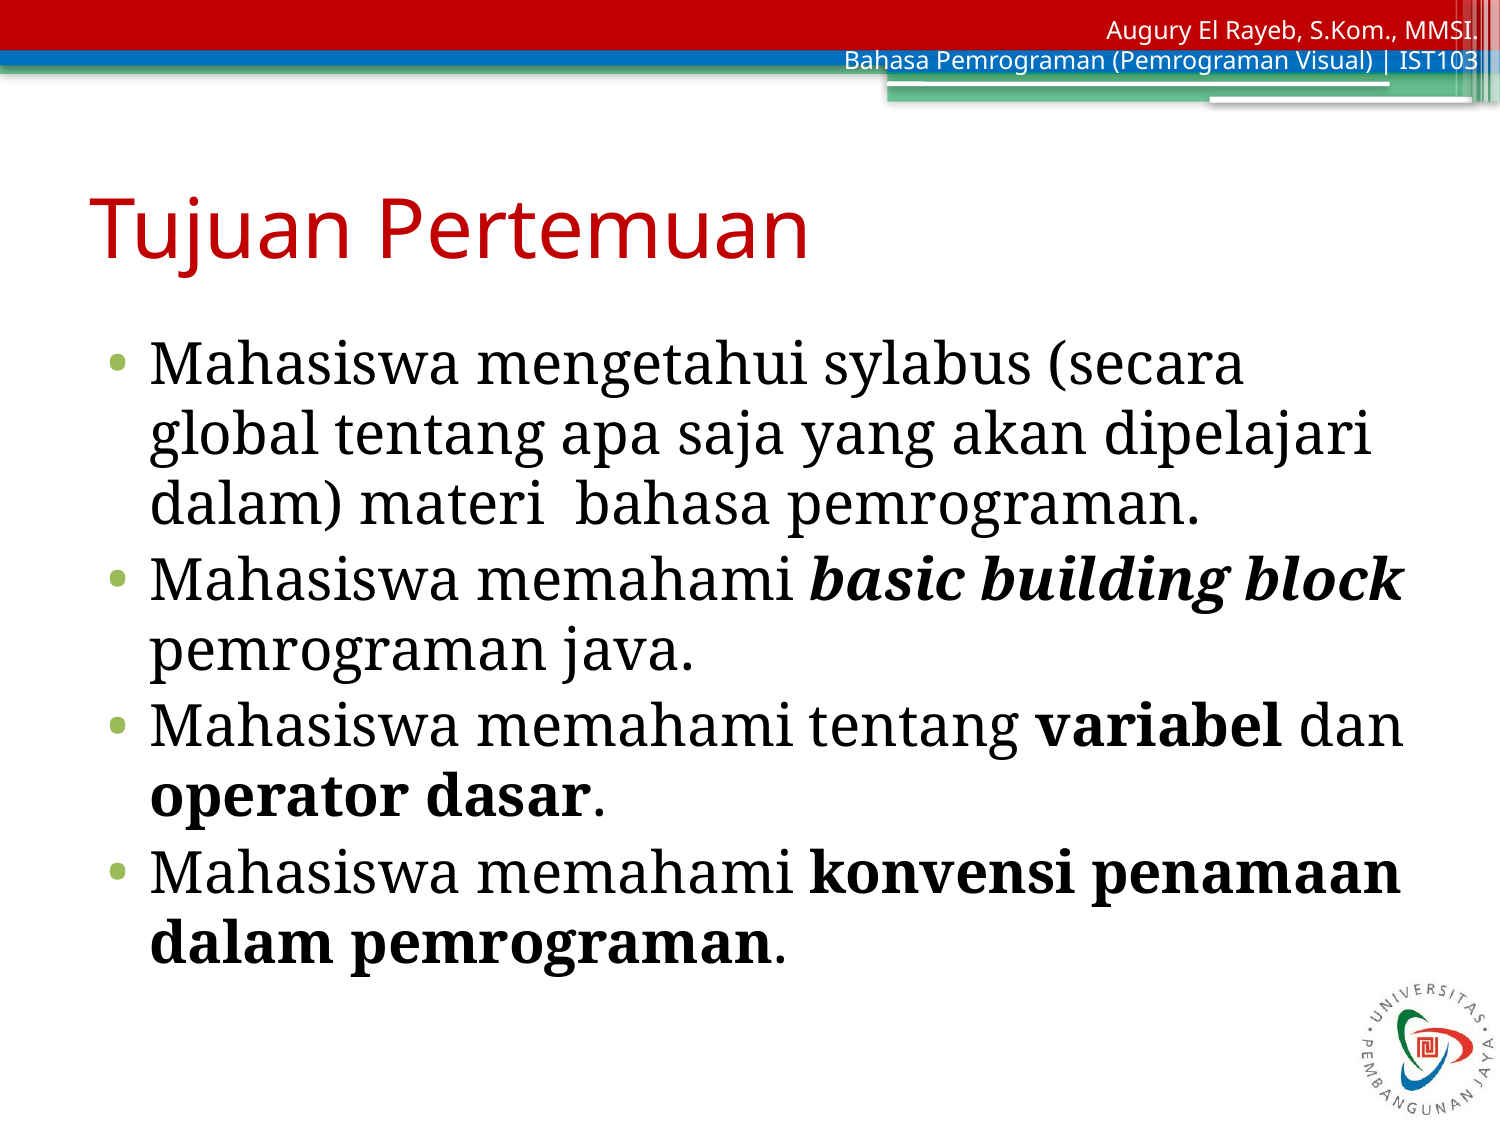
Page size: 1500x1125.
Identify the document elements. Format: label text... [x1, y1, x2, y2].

picture [1352, 975, 1500, 1125]
title Tujuan Pertemuan [75, 137, 1425, 313]
list Mahasiswa mengetahui sylabus (secara global tentang apa saja yang akan dipelajari dalam) materi bahasa pemrograman. Mahasiswa memahami basic building block pemrograman java. Mahasiswa memahami tentang variabel dan operator dasar. Mahasiswa memahami konvensi penamaan dalam pemrograman. [75, 318, 1425, 1029]
